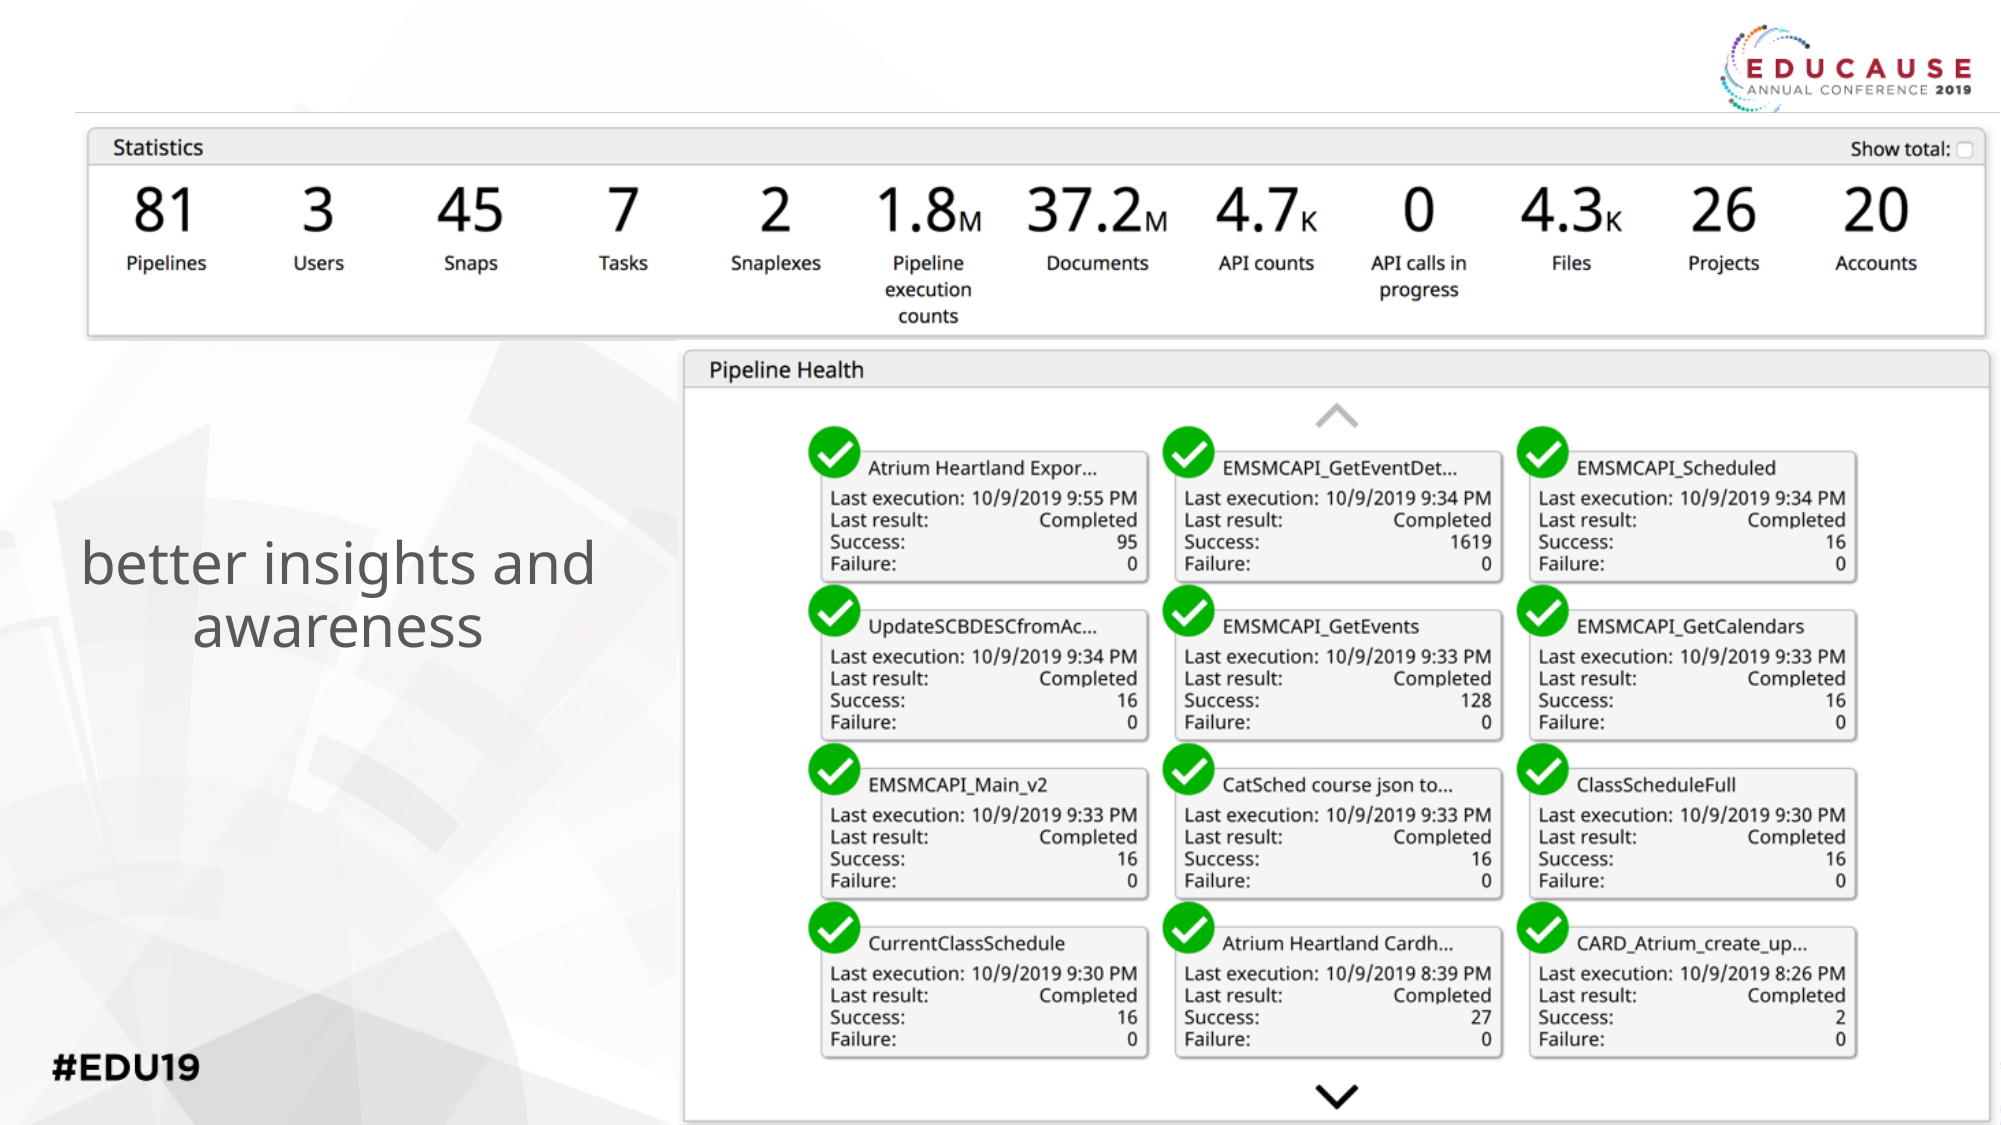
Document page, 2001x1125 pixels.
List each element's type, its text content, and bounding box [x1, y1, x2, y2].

list better insights and awareness [23, 526, 654, 702]
picture [0, 0, 2001, 1125]
